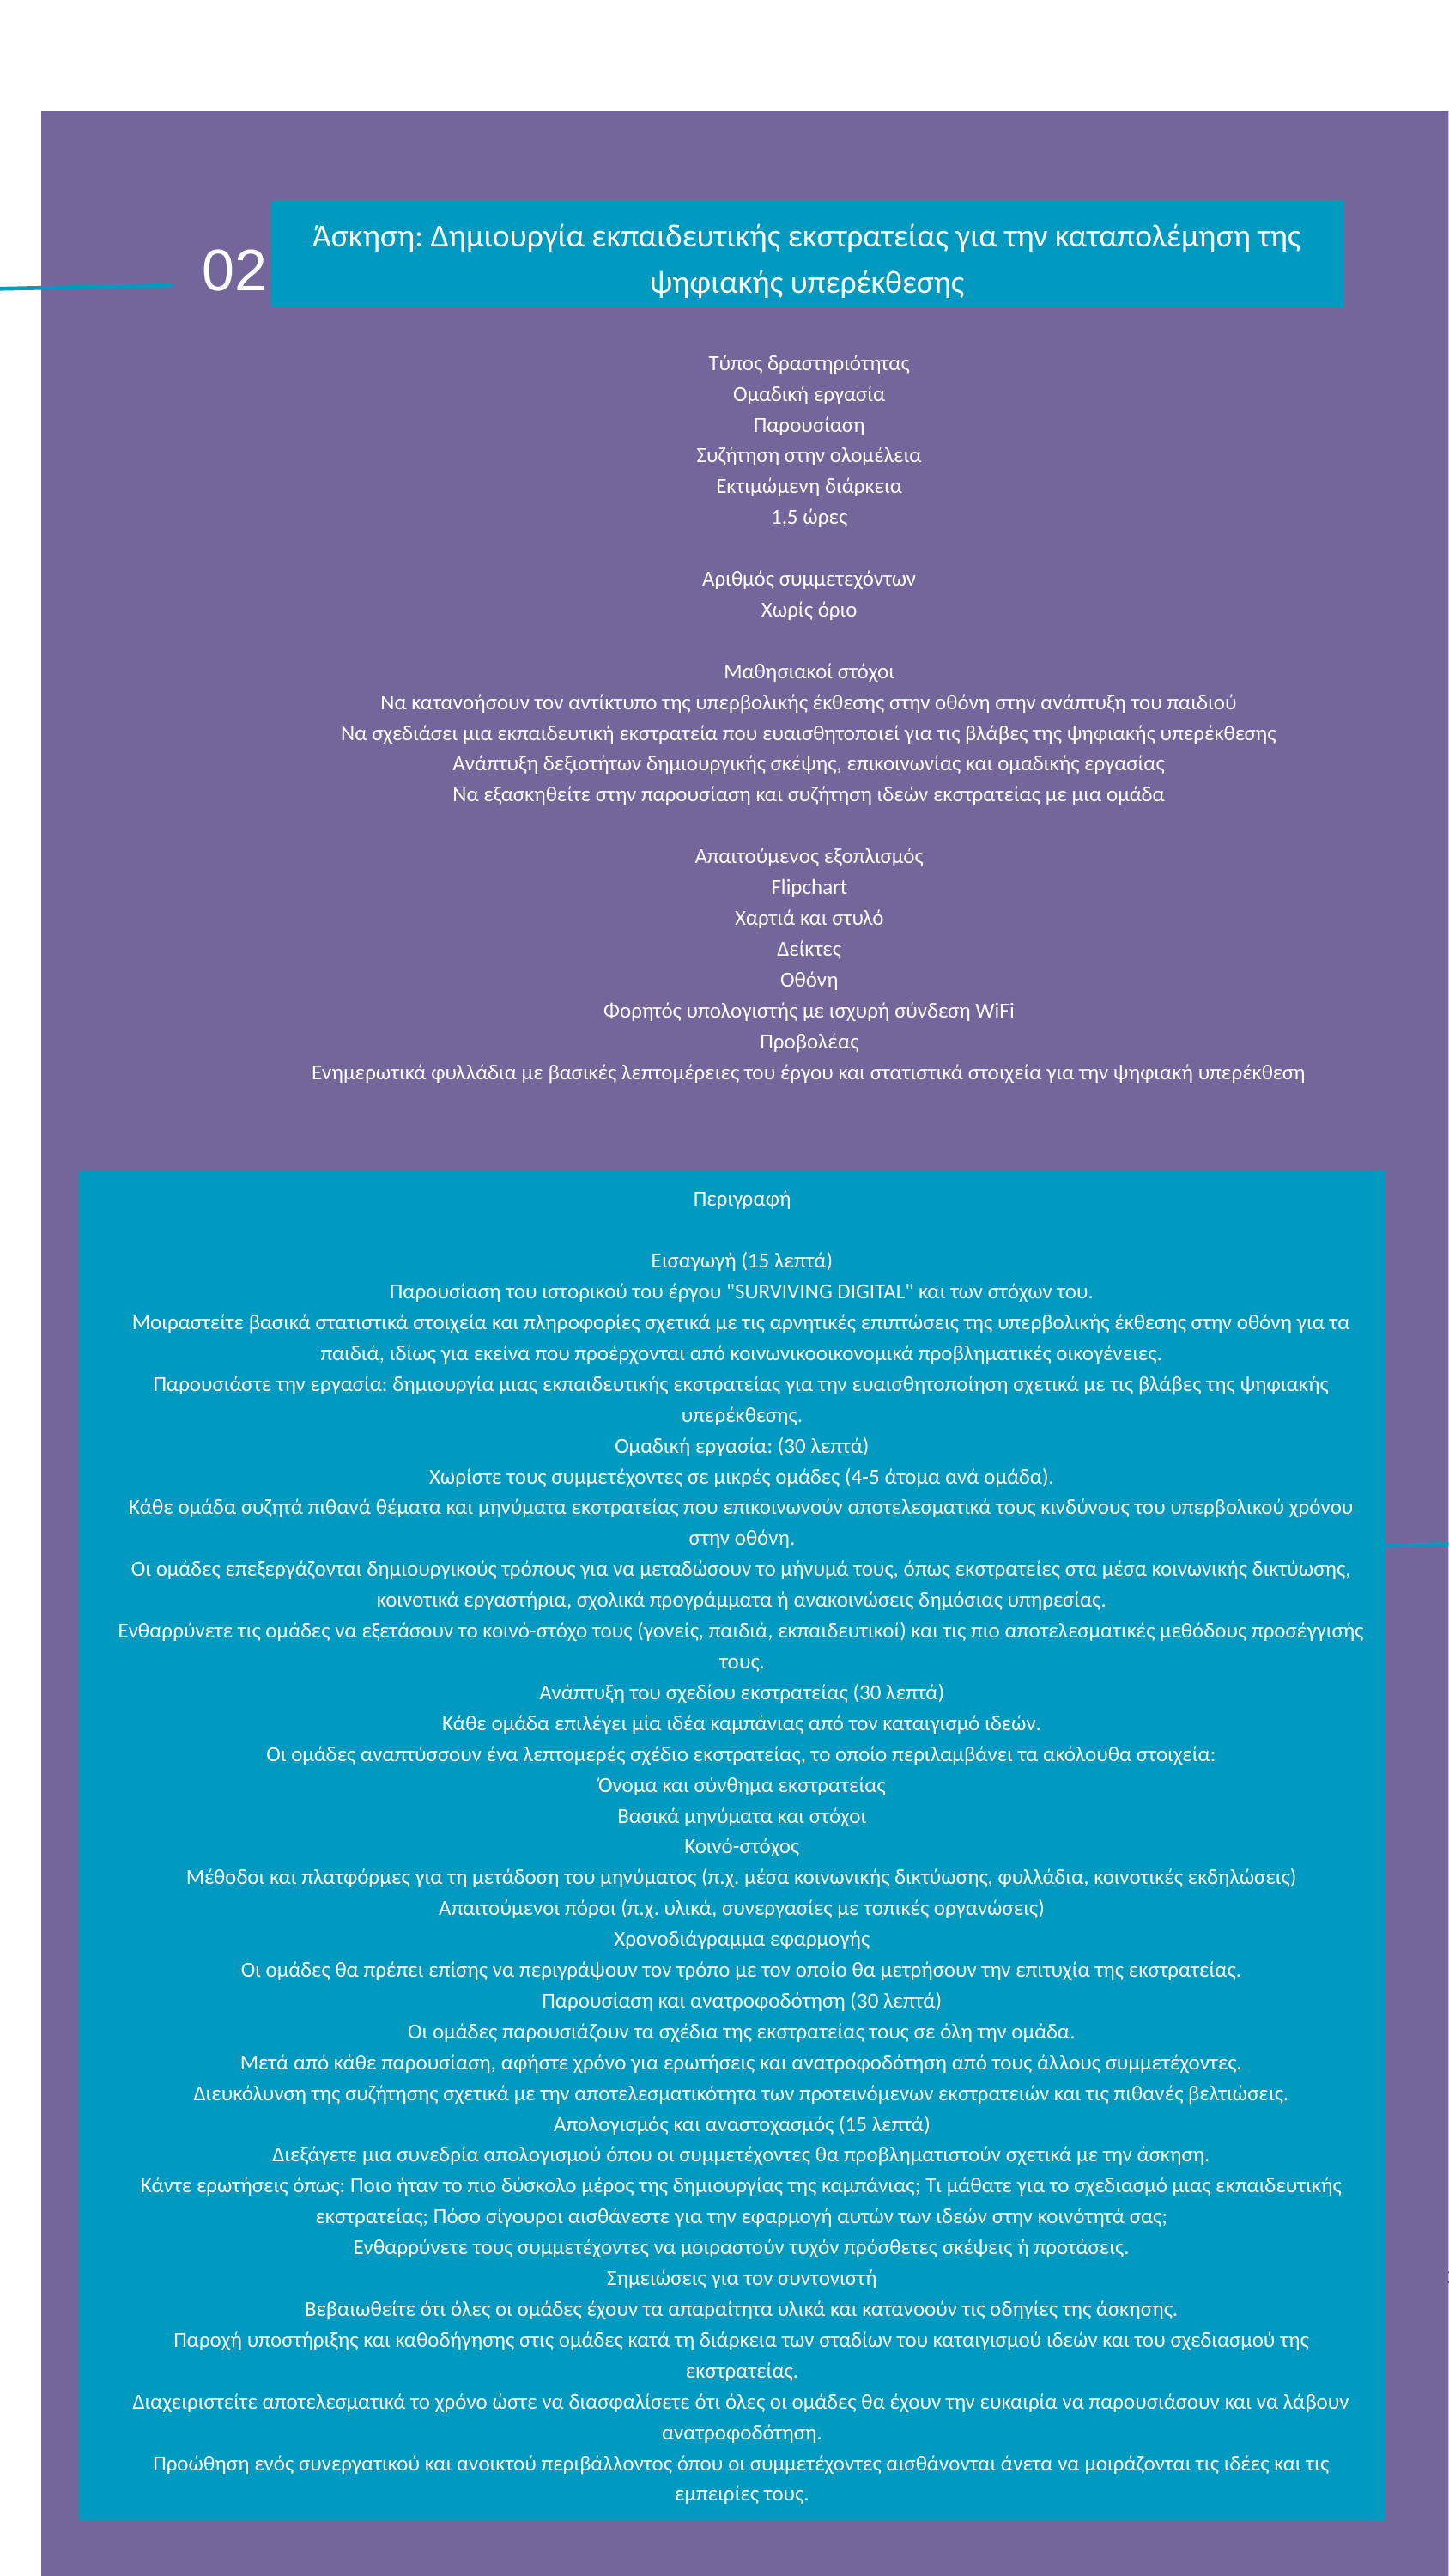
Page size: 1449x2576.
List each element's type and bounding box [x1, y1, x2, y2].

text_box [41, 110, 1449, 2576]
text_box [0, 284, 172, 289]
text_box [78, 1169, 1386, 2521]
